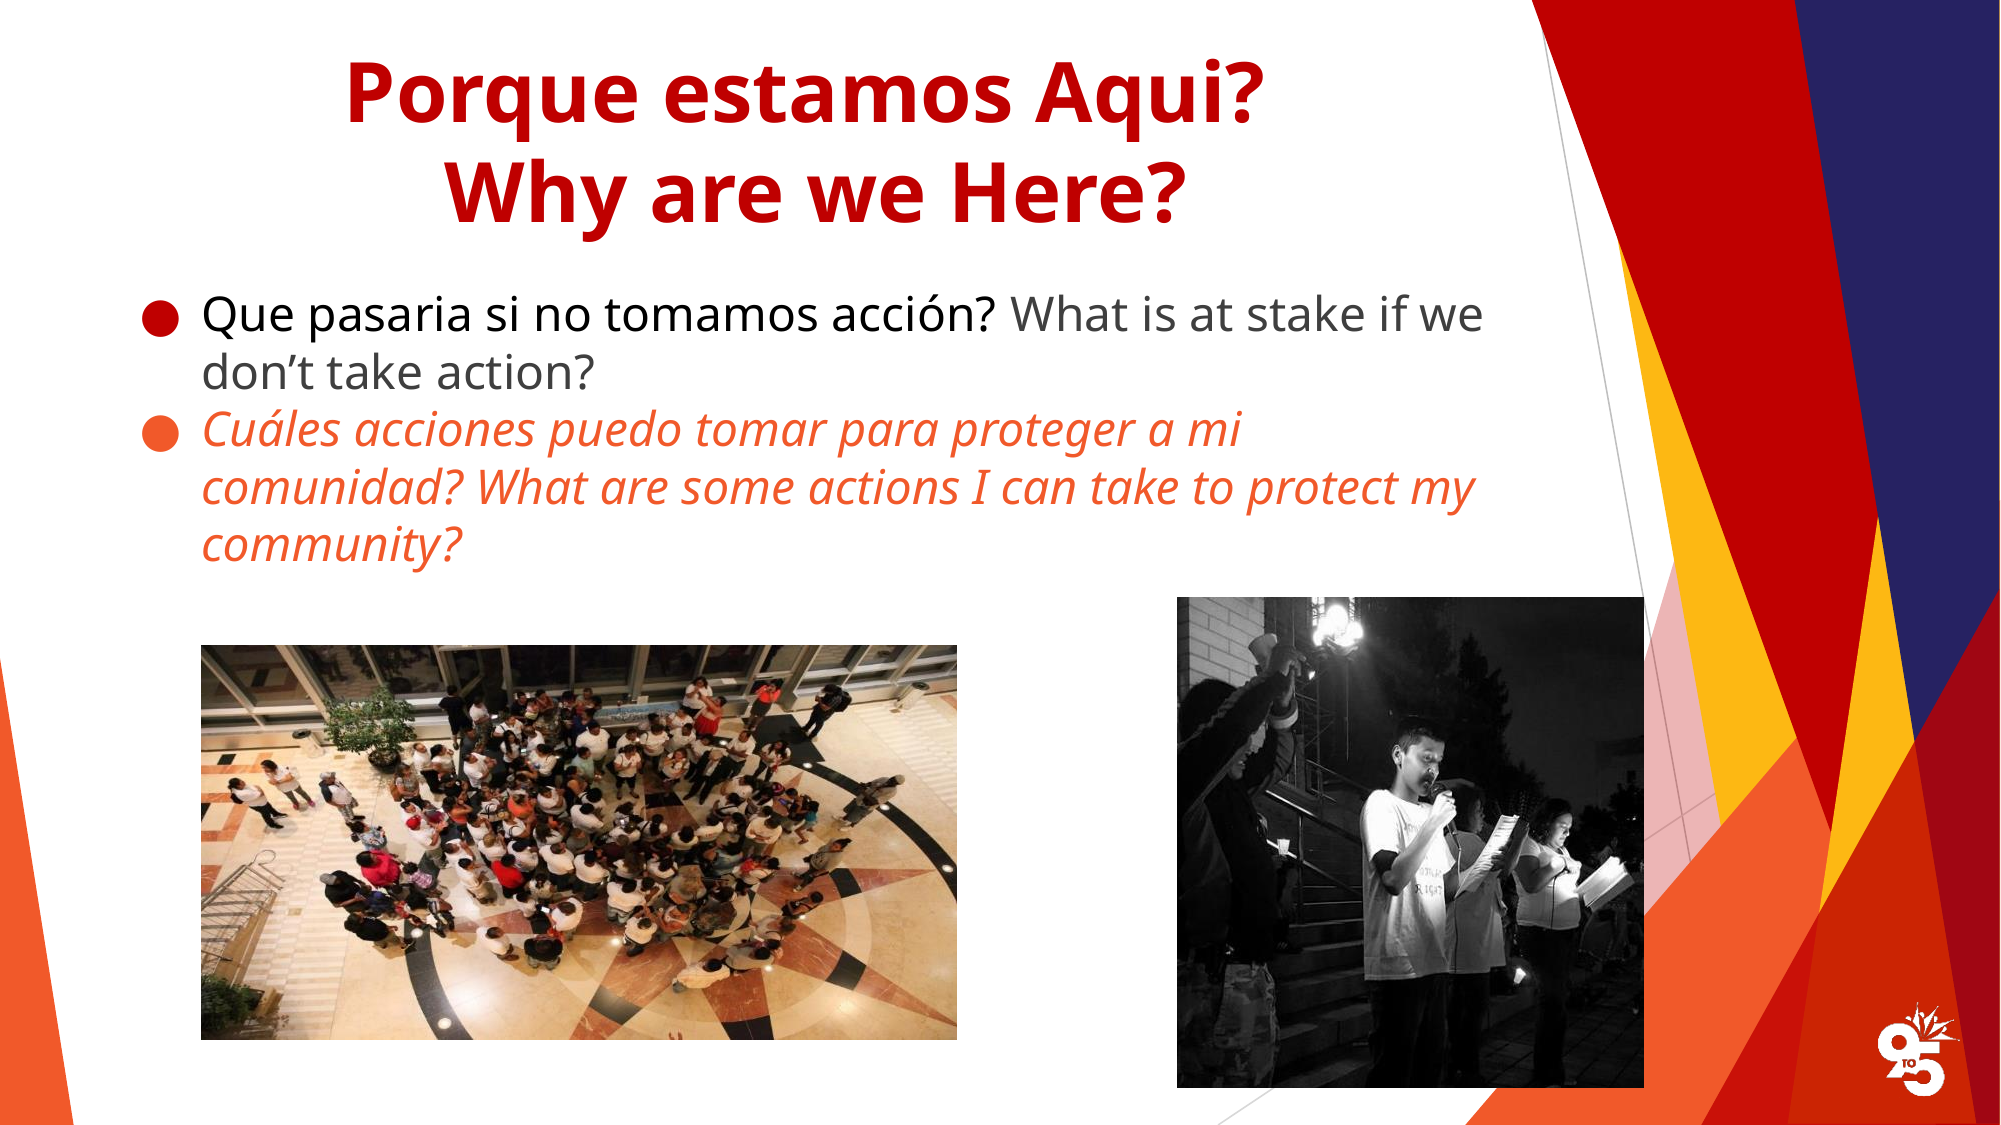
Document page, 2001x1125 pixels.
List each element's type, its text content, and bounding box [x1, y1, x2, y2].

picture [1876, 1002, 1961, 1098]
title Porque estamos Aqui? Why are we Here? [111, 30, 1522, 248]
picture [1168, 597, 1644, 1089]
picture [200, 645, 957, 1040]
list Que pasaria si no tomamos acción? What is at stake if we don’t take action? Cuáles acciones puedo tomar para proteger a mi comunidad? What are some actions I can take to protect my community? [111, 276, 1522, 914]
